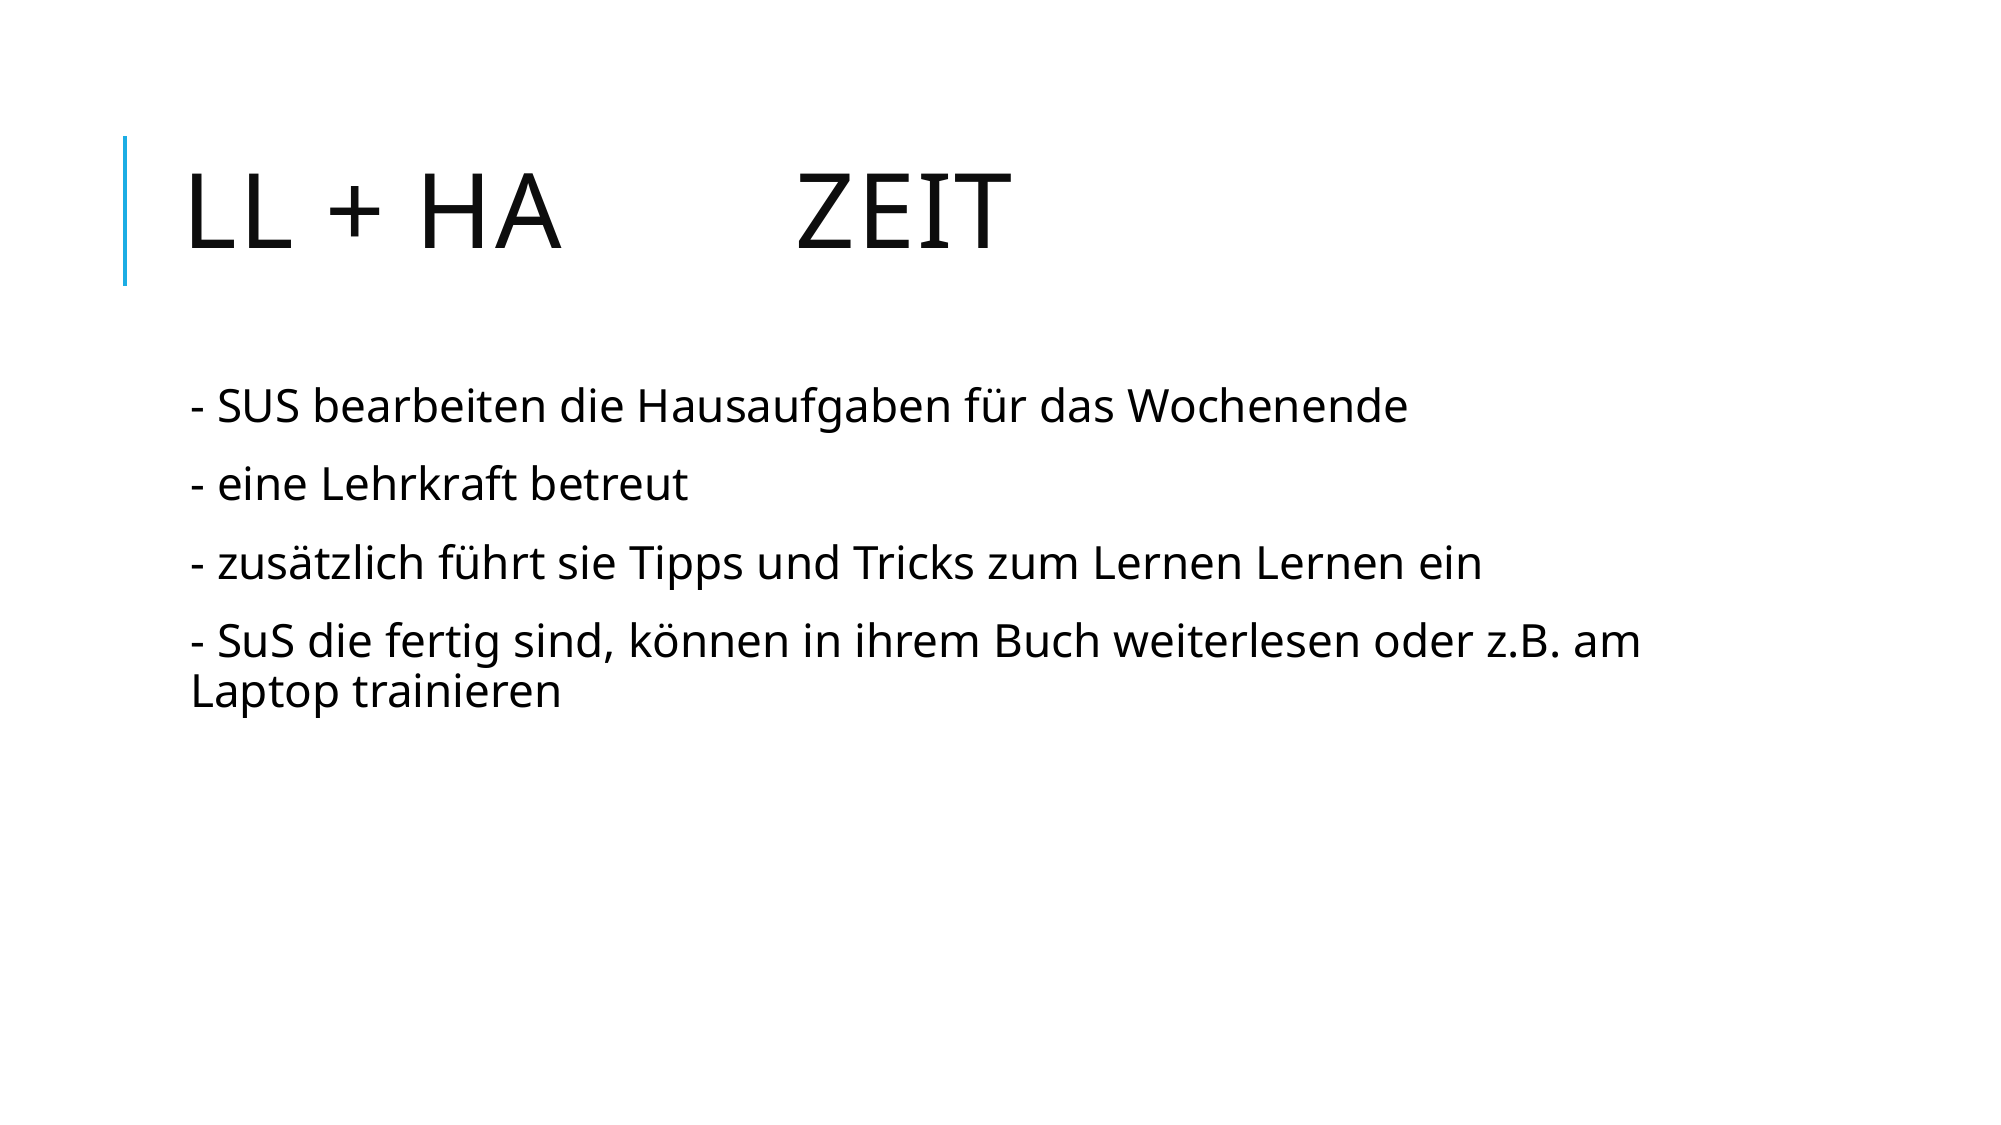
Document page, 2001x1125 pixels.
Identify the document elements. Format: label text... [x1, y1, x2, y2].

list - SUS bearbeiten die Hausaufgaben für das Wochenende - eine Lehrkraft betreut - zusätzlich führt sie Tipps und Tricks zum Lernen Lernen ein - SuS die fertig sind, können in ihrem Buch weiterlesen oder z.B. am Laptop trainieren [168, 375, 1763, 1035]
title LL + HA zeit [168, 96, 1763, 342]
